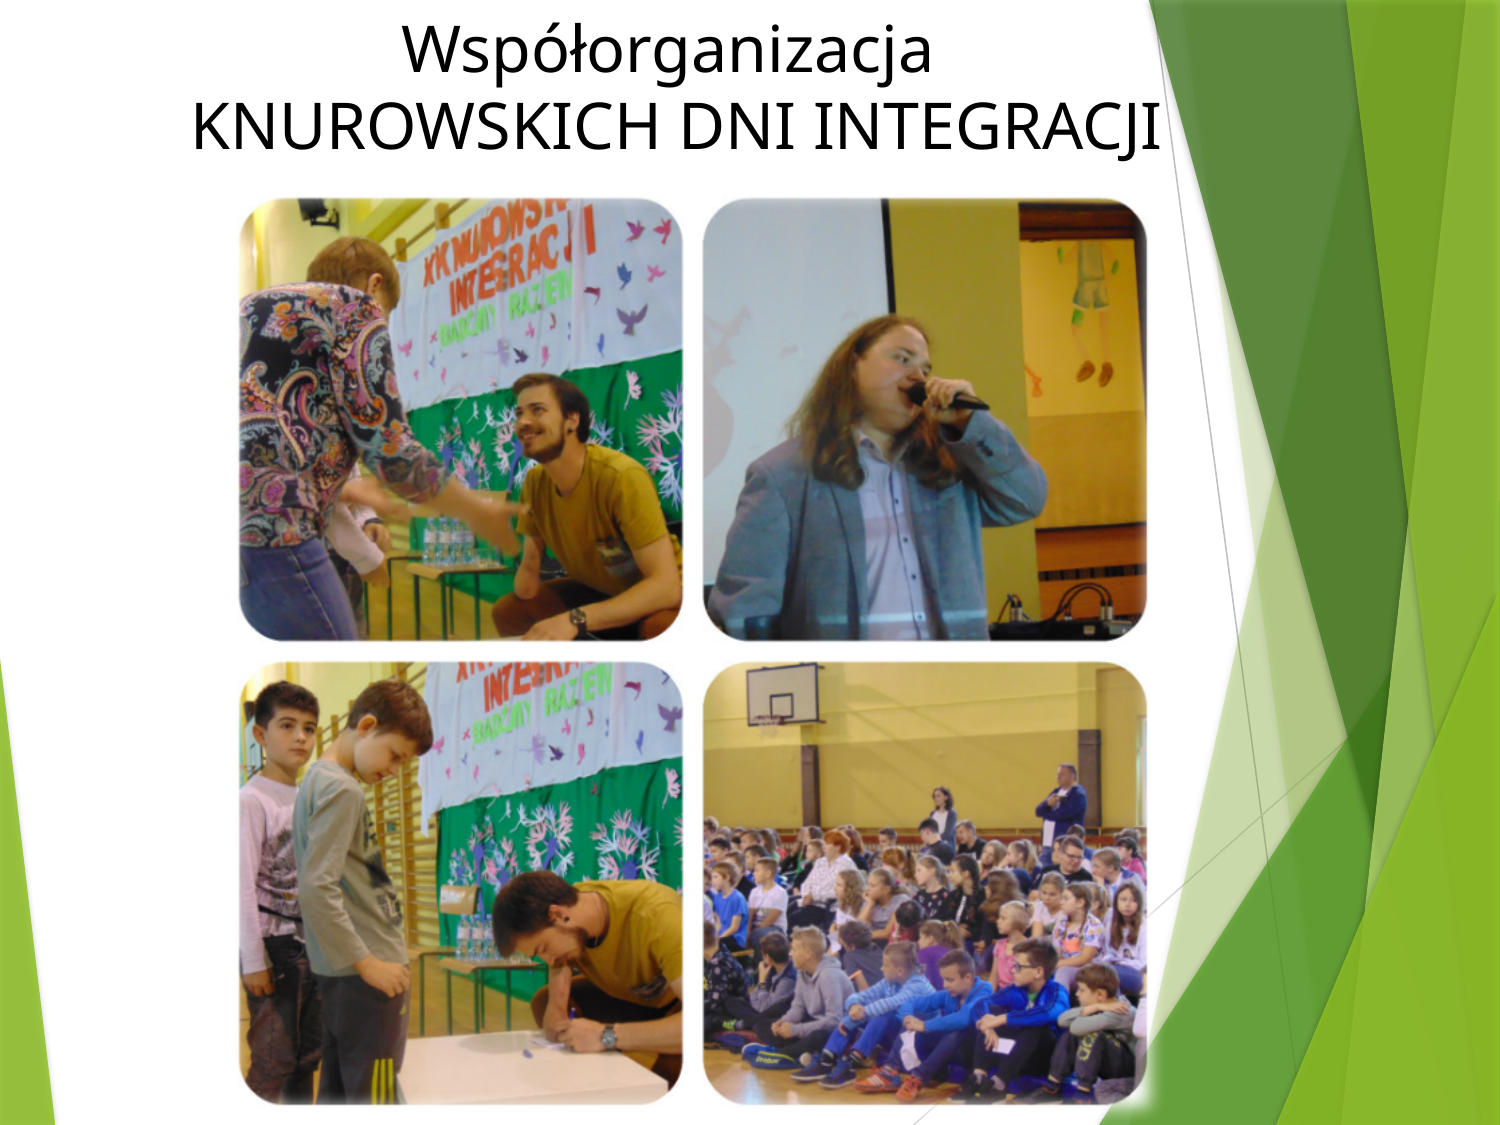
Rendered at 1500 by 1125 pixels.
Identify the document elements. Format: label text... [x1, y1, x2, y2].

title Współorganizacja KNUROWSKICH DNI INTEGRACJI [147, 0, 1206, 217]
picture [217, 176, 1167, 1125]
